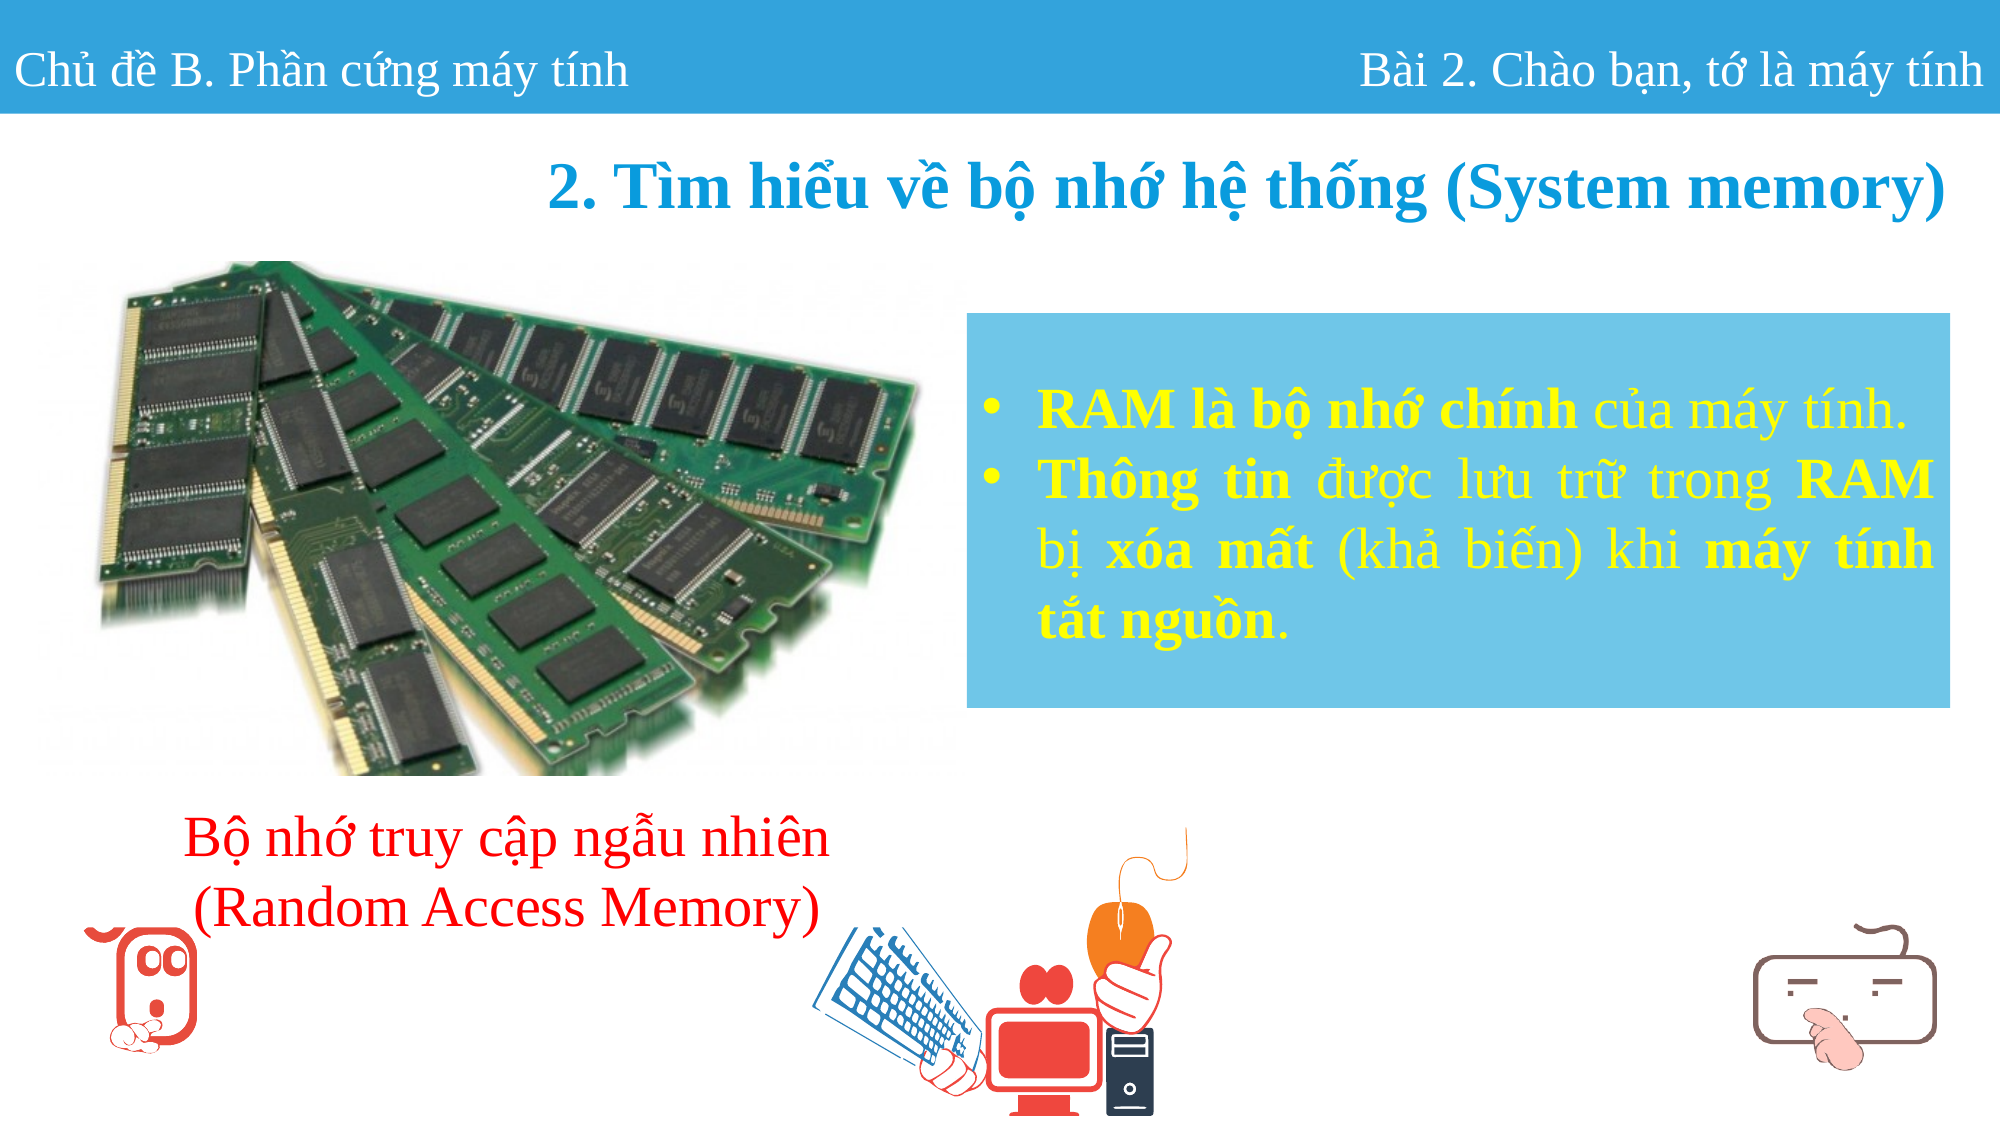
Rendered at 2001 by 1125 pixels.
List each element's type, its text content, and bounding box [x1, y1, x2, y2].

list 2. Tìm hiểu về bộ nhớ hệ thống (System memory) [137, 143, 1964, 894]
text_box Chủ đề B. Phần cứng máy tính [0, 28, 690, 104]
text_box Bộ nhớ truy cập ngẫu nhiên (Random Access Memory) [47, 808, 968, 928]
text_box Bài 2. Chào bạn, tớ là máy tính [1245, 28, 2000, 104]
picture [38, 261, 1636, 776]
text_box RAM là bộ nhớ chính của máy tính. Thông tin được lưu trữ trong RAM bị xóa mất (khả biến) khi máy tính tắt nguồn. [974, 312, 1951, 709]
